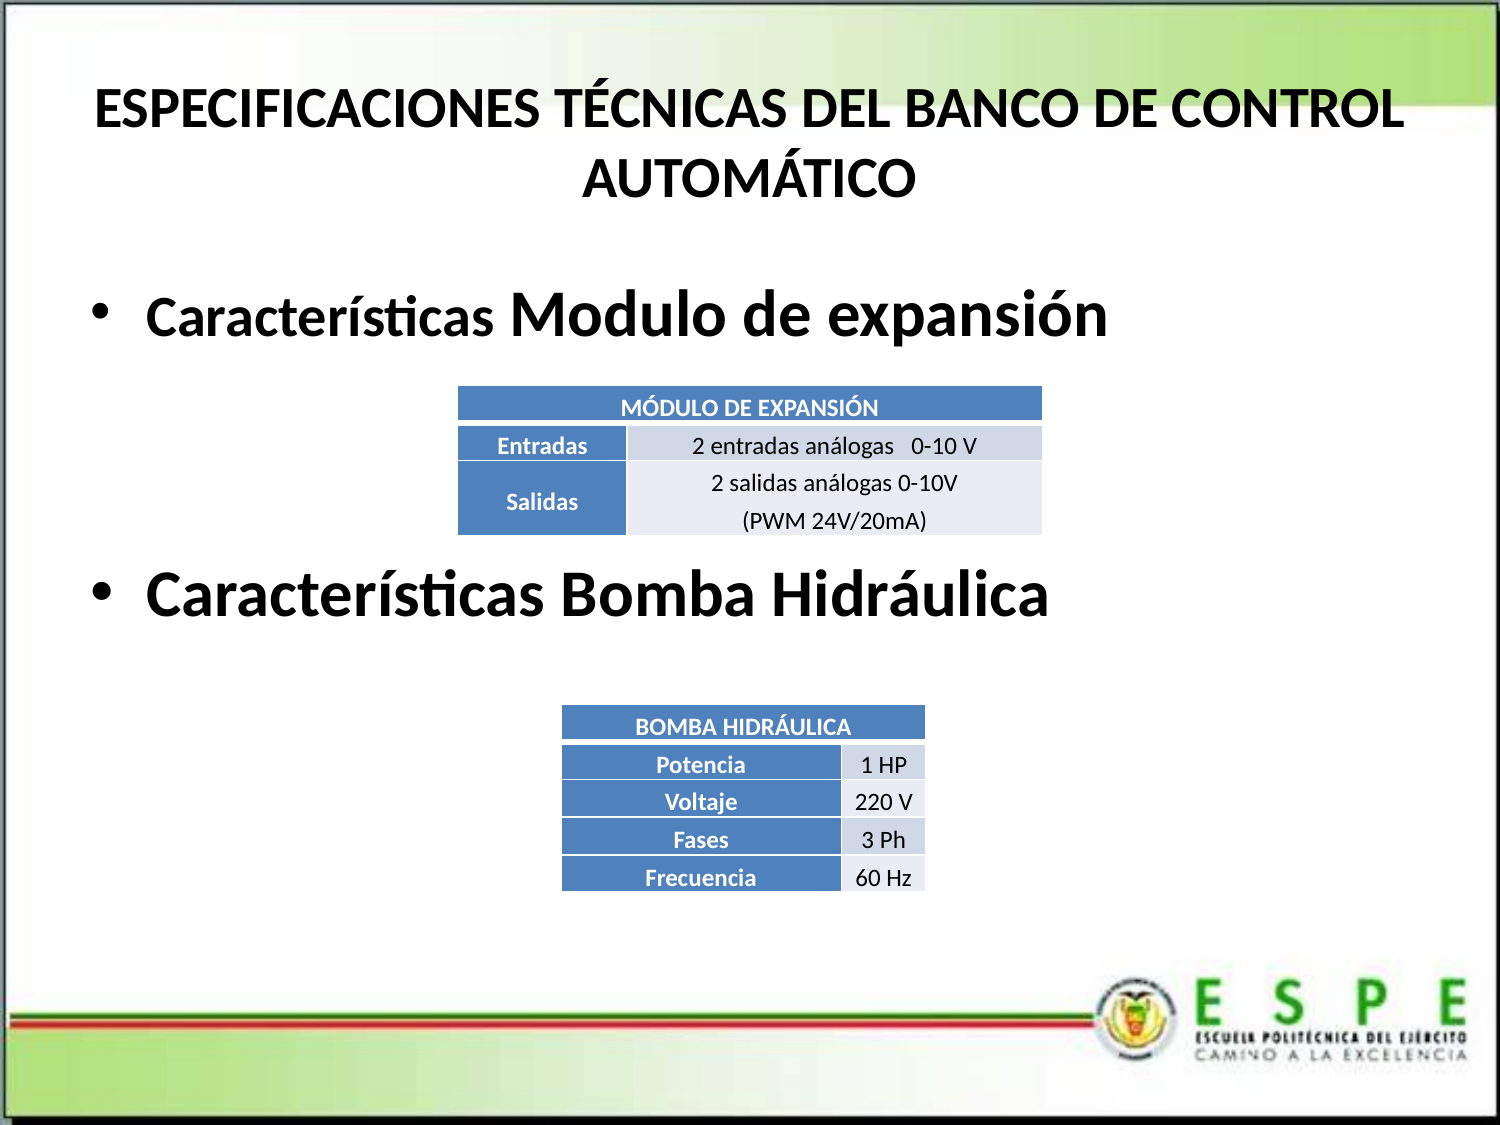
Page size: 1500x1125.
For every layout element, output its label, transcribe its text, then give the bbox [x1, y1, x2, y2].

table_cell Voltaje [562, 780, 841, 816]
table_header MÓDULO DE EXPANSIÓN [458, 386, 1042, 420]
table_cell 2 salidas análogas 0-10V (PWM 24V/20mA) [628, 461, 1042, 535]
table_cell Salidas [458, 461, 626, 535]
table_cell 3 Ph [842, 818, 925, 854]
table_cell Entradas [458, 426, 626, 460]
table_cell 220 V [842, 780, 925, 816]
table_cell 2 entradas análogas 0-10 V [628, 426, 1042, 460]
table_header BOMBA HIDRÁULICA [562, 705, 925, 739]
table_cell Fases [562, 818, 841, 854]
table_cell Frecuencia [562, 856, 841, 891]
list Características Modulo de expansión Características Bomba Hidráulica [75, 262, 1425, 1005]
title ESPECIFICACIONES TÉCNICAS DEL BANCO DE CONTROL AUTOMÁTICO [75, 45, 1425, 233]
picture [0, 0, 1500, 1125]
table_cell Potencia [562, 745, 841, 779]
table_cell 60 Hz [842, 856, 925, 891]
table_cell 1 HP [842, 745, 925, 779]
